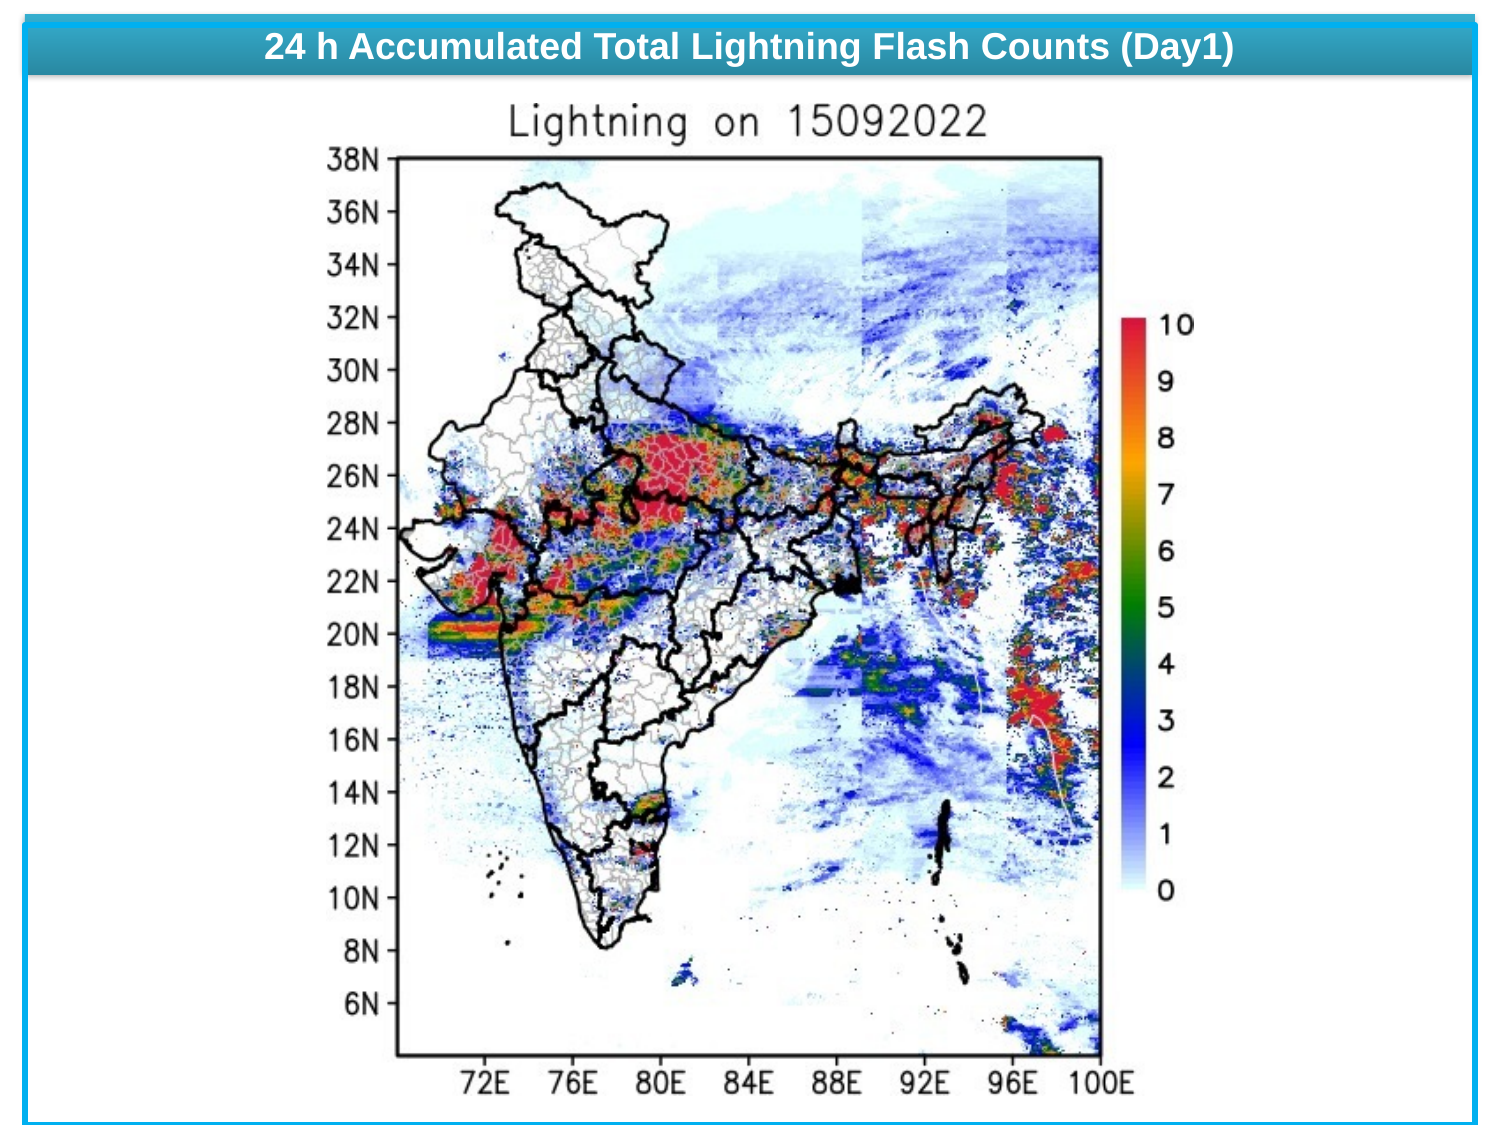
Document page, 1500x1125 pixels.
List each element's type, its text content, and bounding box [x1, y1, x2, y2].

text_box [23, 23, 1477, 1125]
text_box 24 h Accumulated Total Lightning Flash Counts (Day1) [24, 14, 1475, 23]
picture [326, 103, 1194, 1097]
